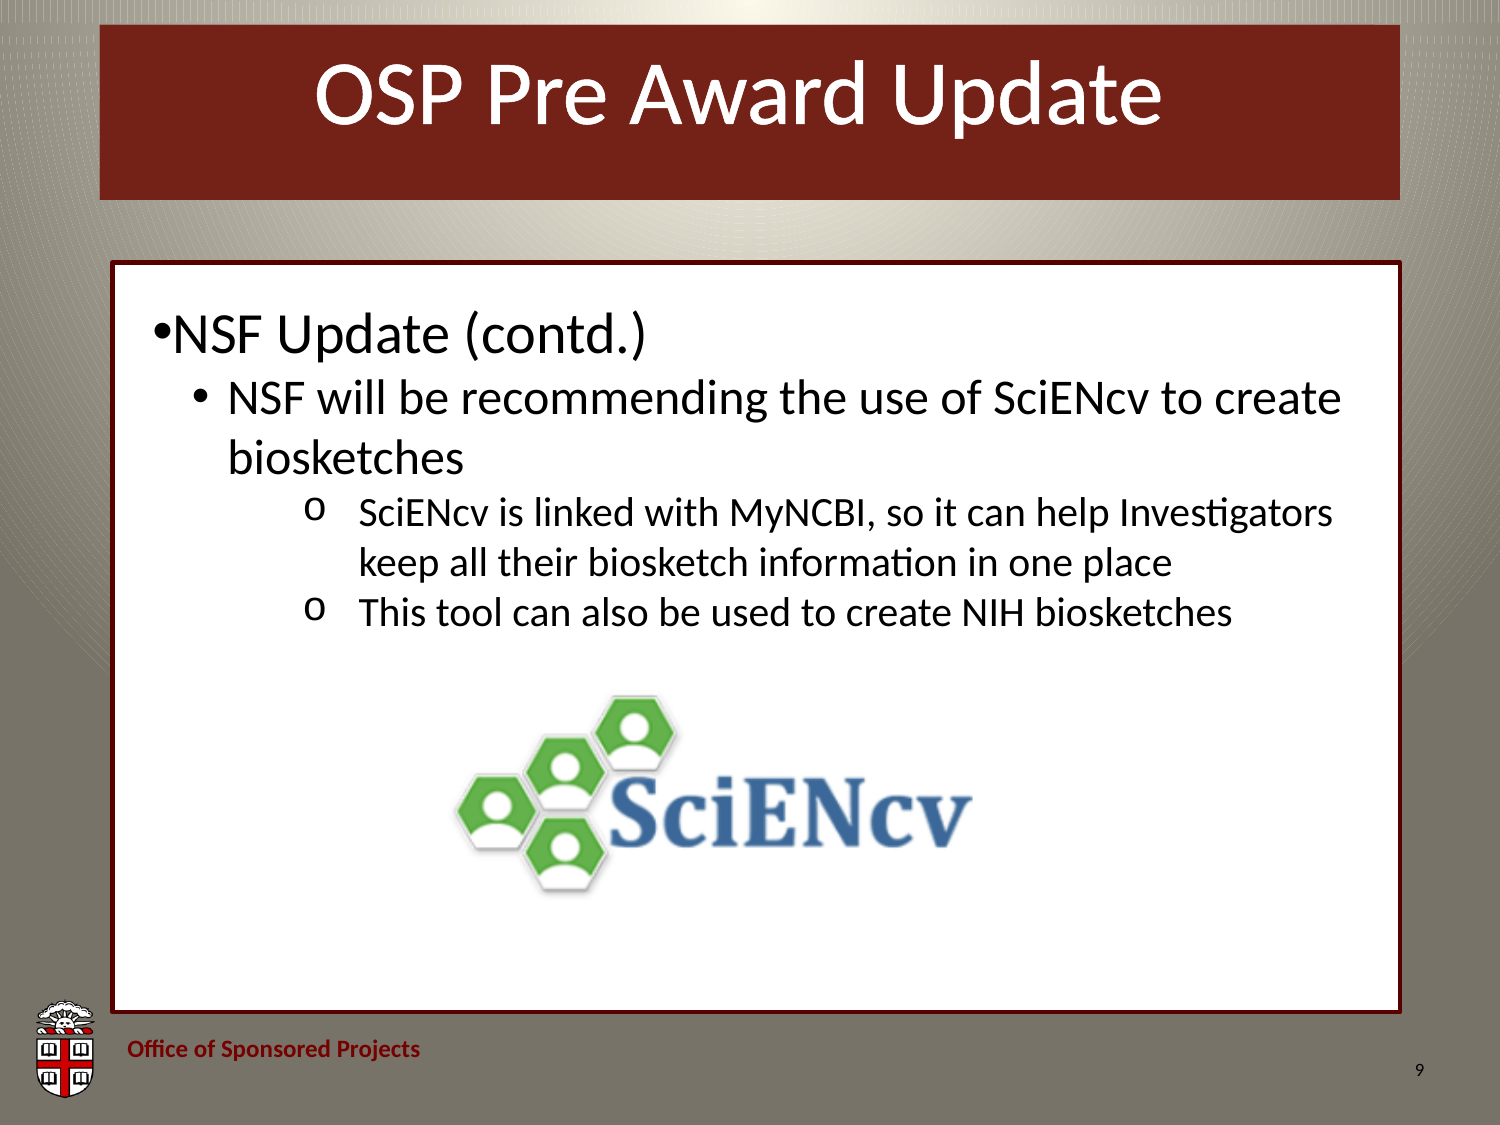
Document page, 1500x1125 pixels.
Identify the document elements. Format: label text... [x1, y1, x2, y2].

title OSP Pre Award Update [99, 24, 1400, 200]
slide_number 9 [1400, 1050, 1500, 1110]
picture [374, 674, 1036, 913]
text_box NSF Update (contd.) NSF will be recommending the use of SciENcv to create biosketches SciENcv is linked with MyNCBI, so it can help Investigators keep all their biosketch information in one place This tool can also be used to create NIH biosketches [137, 287, 1375, 643]
picture [24, 999, 114, 1099]
